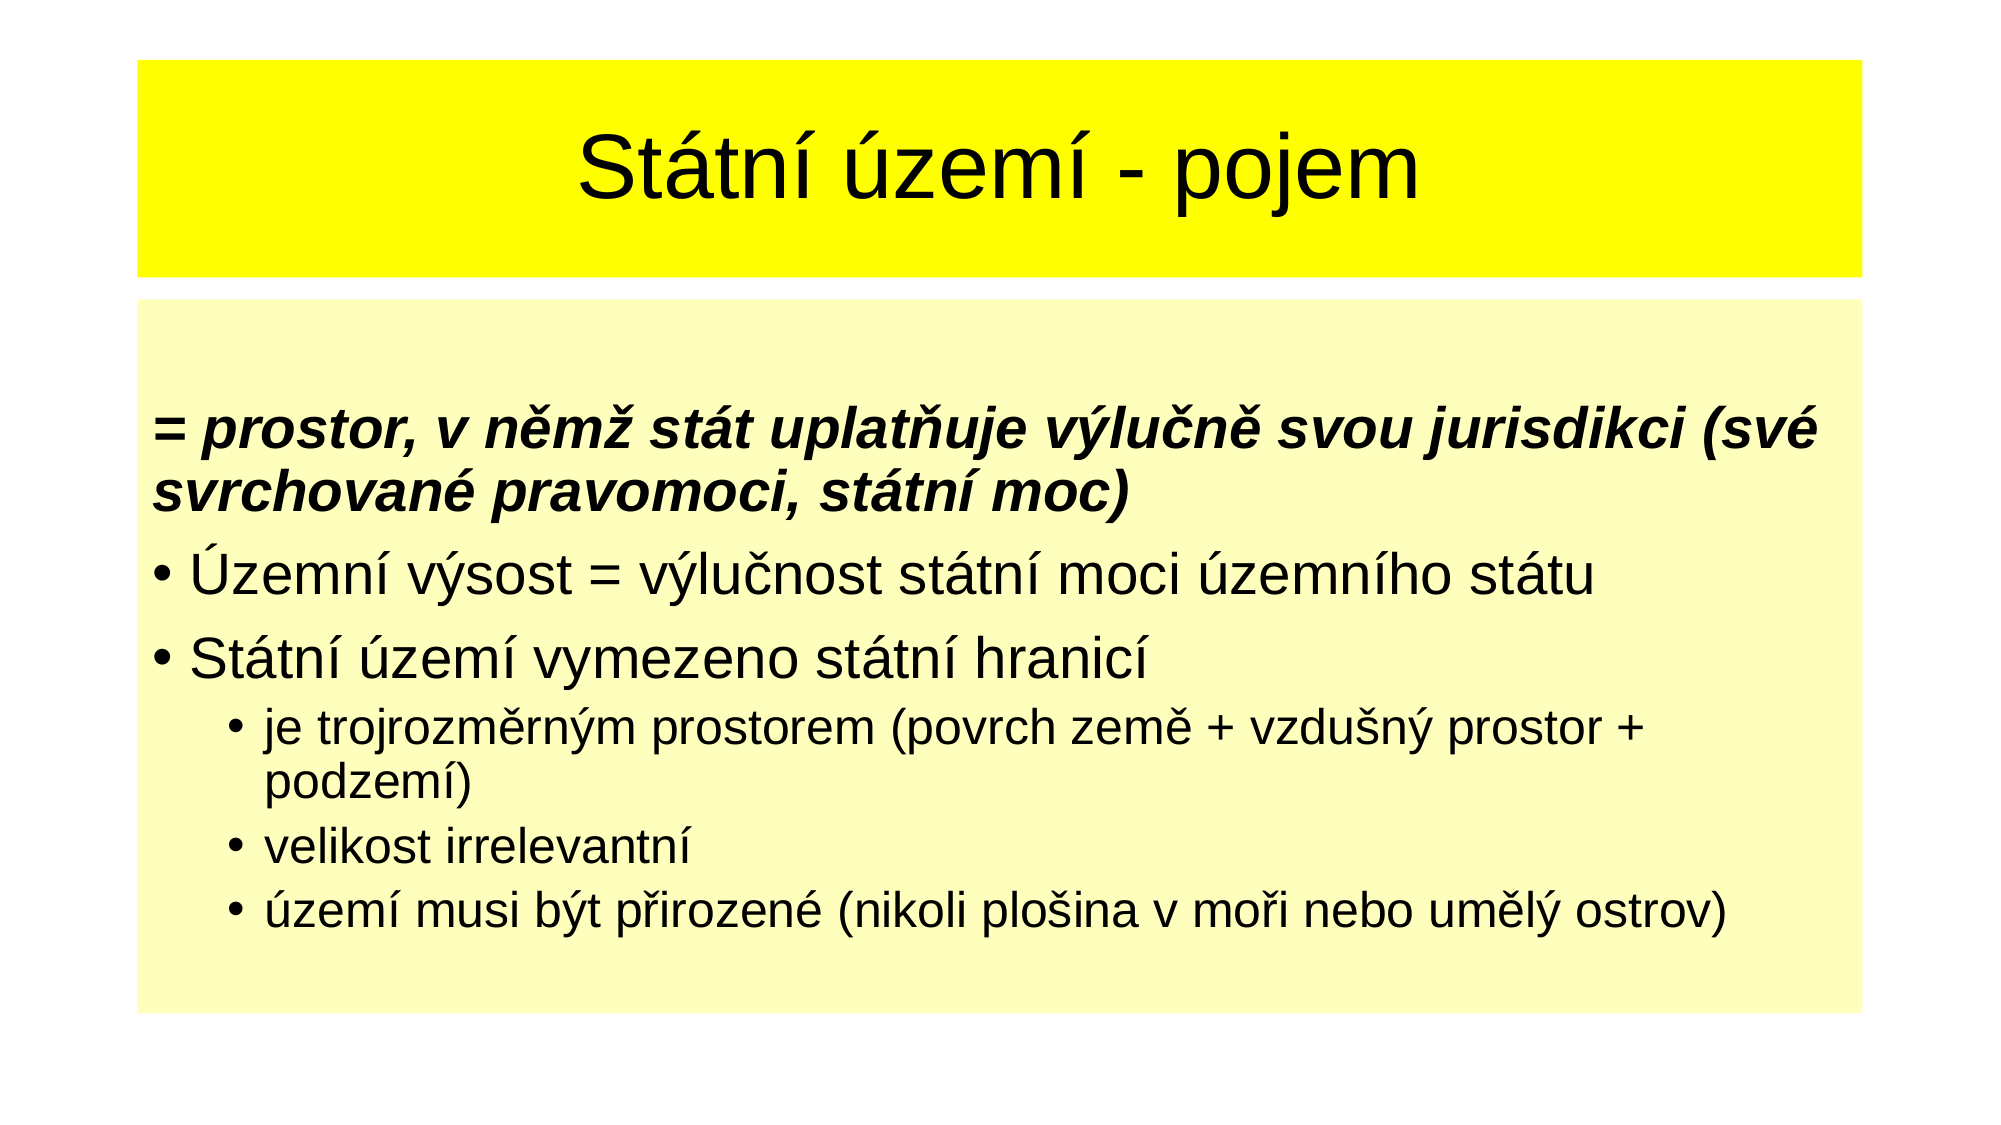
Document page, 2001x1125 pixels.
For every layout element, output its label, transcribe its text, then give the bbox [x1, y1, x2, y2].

title Státní území - pojem [137, 59, 1863, 278]
list = prostor, v němž stát uplatňuje výlučně svou jurisdikci (své svrchované pravomoci, státní moc) Územní výsost = výlučnost státní moci územního státu Státní území vymezeno státní hranicí je trojrozměrným prostorem (povrch země + vzdušný prostor + podzemí) velikost irrelevantní území musi být přirozené (nikoli plošina v moři nebo umělý ostrov) [137, 299, 1863, 1014]
